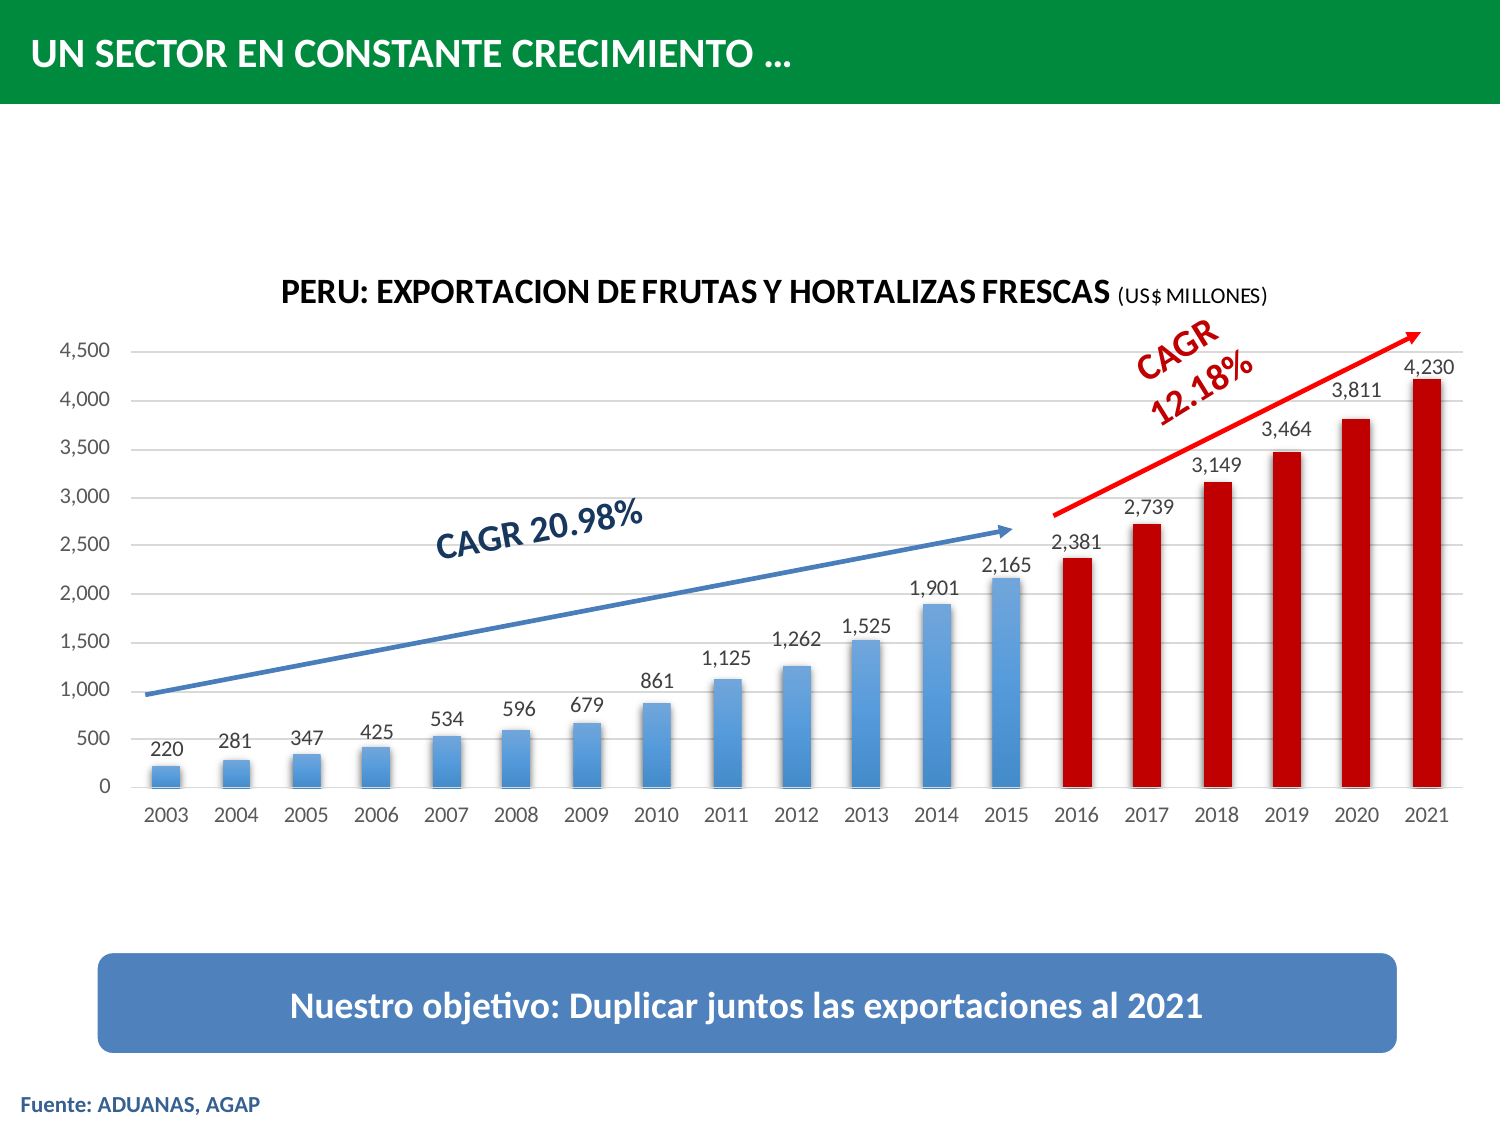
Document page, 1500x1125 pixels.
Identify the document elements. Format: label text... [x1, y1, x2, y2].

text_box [17, 255, 1472, 859]
text_box Fuente: ADUANAS, AGAP [5, 1082, 415, 1125]
text_box Nuestro objetivo: Duplicar juntos las exportaciones al 2021 [93, 948, 1402, 1058]
text_box UN SECTOR EN CONSTANTE CRECIMIENTO … [0, 0, 1500, 109]
